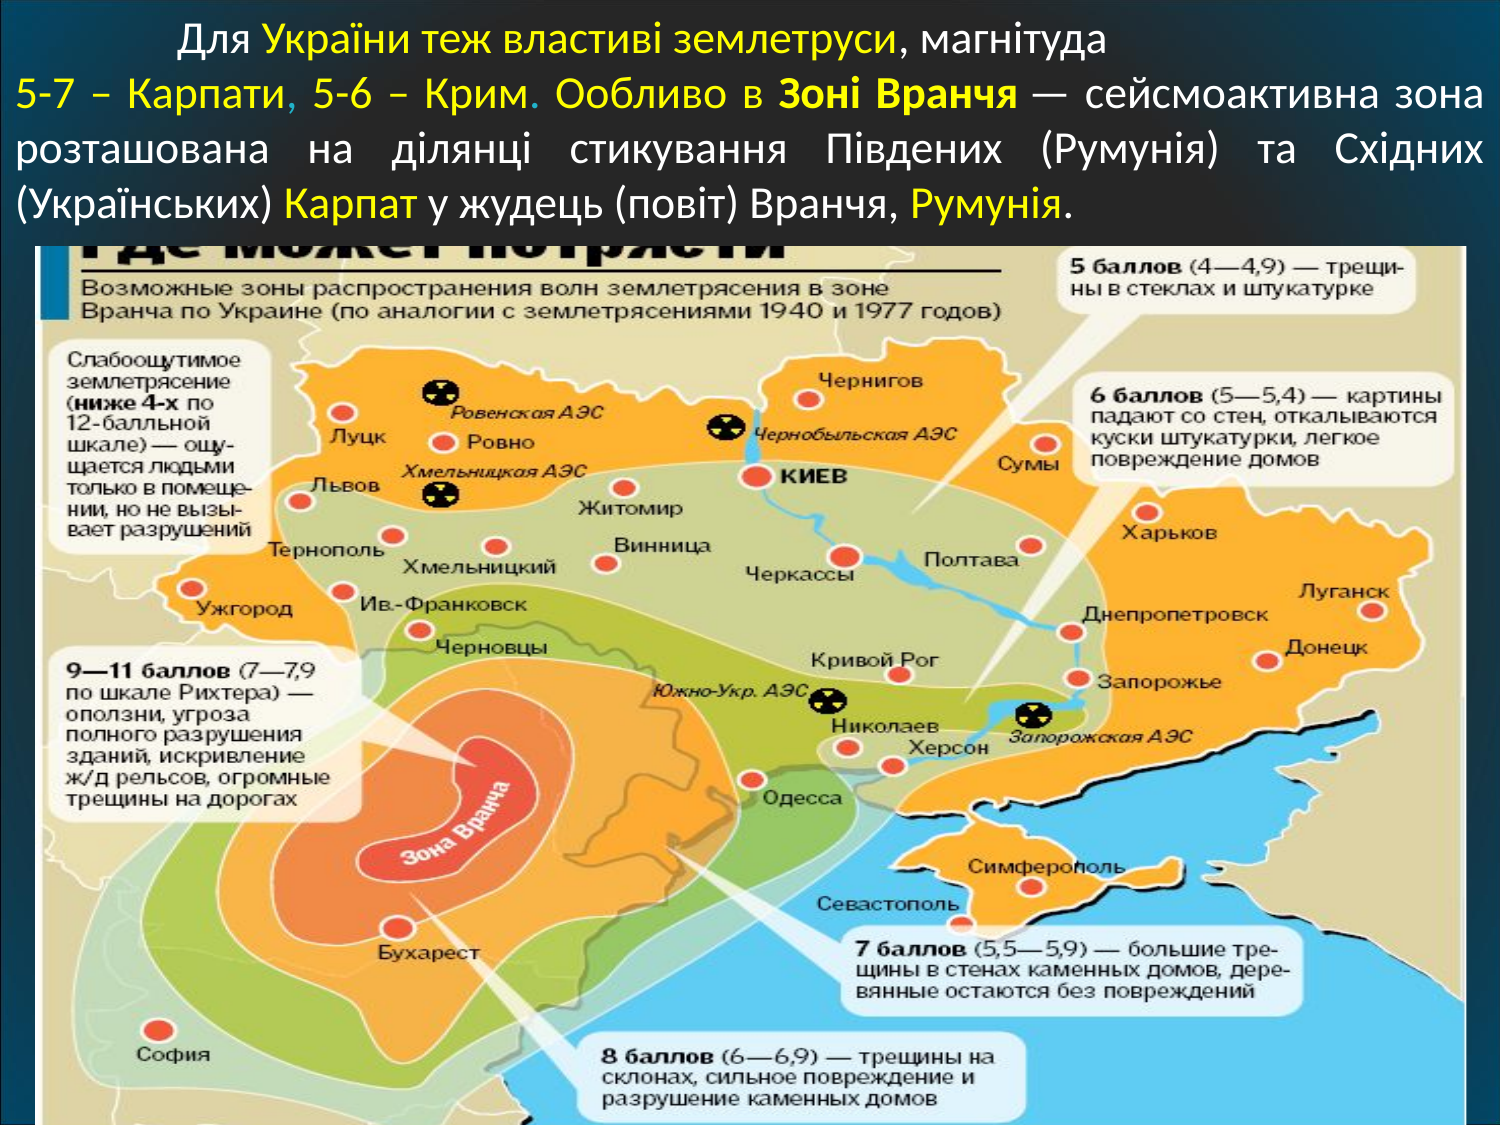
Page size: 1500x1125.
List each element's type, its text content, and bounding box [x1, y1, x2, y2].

text_box Для України теж властиві землетруси, магнітуда 5-7 – Карпати, 5-6 – Крим. Ообливо в Зоні Вранчя — сейсмоактивна зона розташована на ділянці стикування Південих (Румунія) та Східних (Українських) Карпат у жудець (повіт) Вранчя, Румунія. [0, 0, 1500, 235]
picture [0, 235, 1500, 1125]
